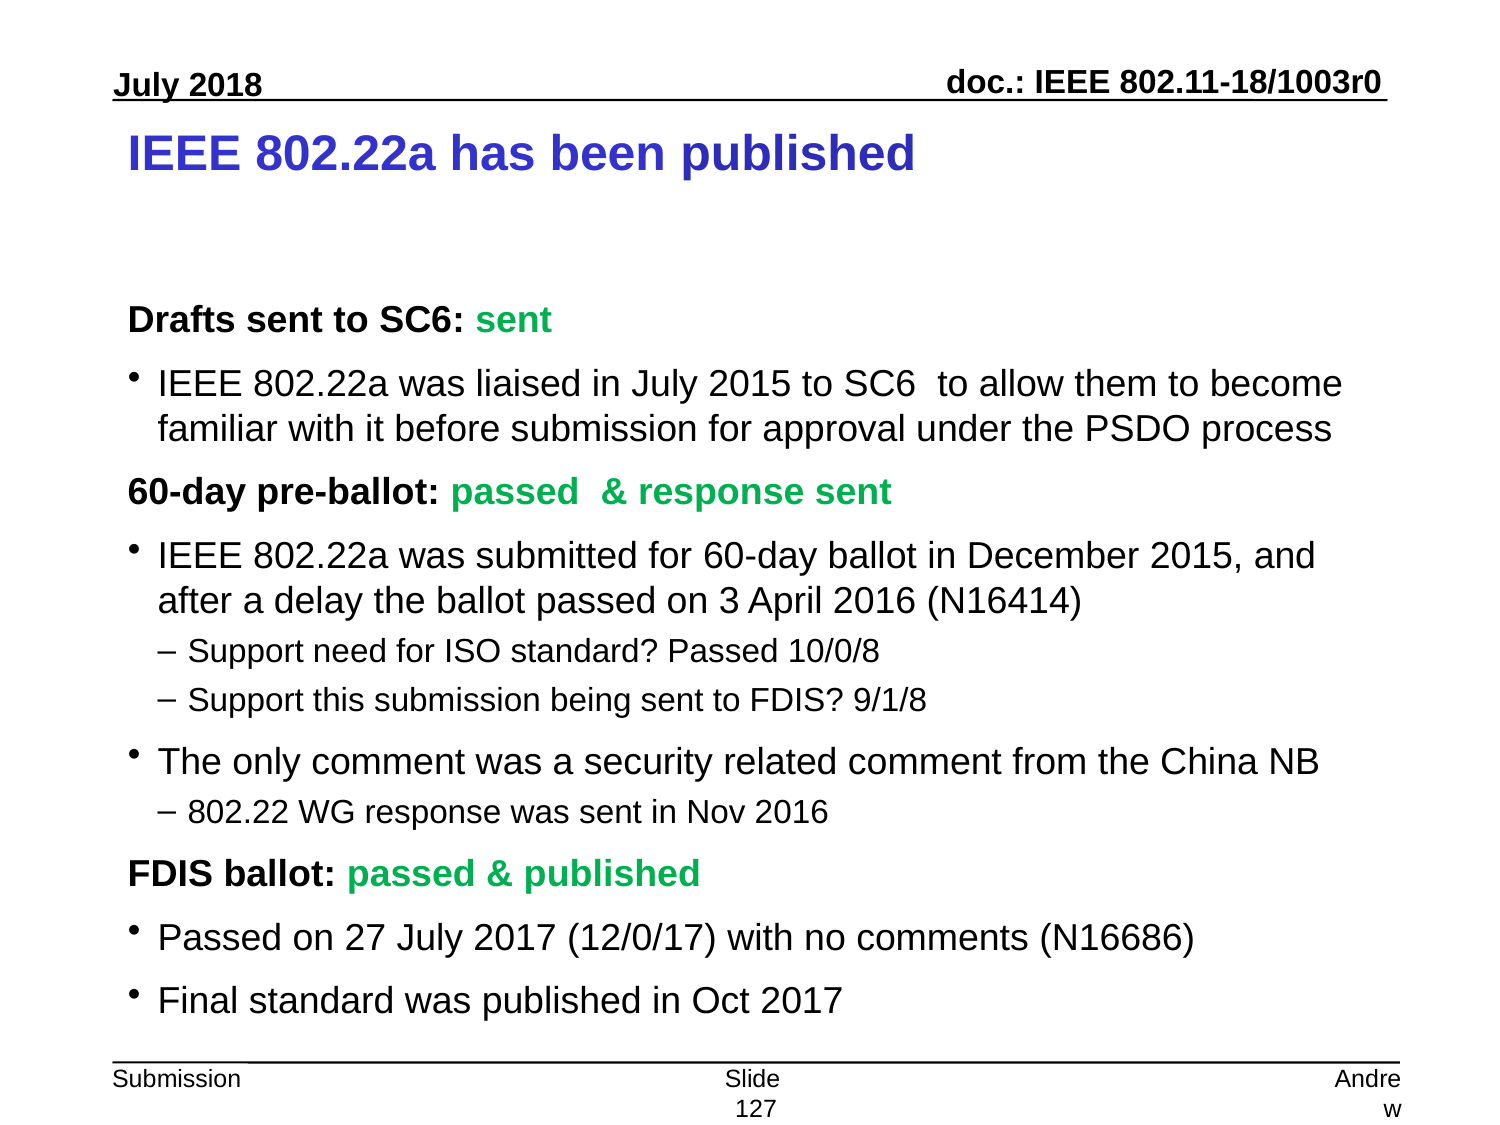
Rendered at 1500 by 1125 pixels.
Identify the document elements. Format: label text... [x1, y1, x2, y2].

list Drafts sent to SC6: sent IEEE 802.22a was liaised in July 2015 to SC6 to allow them to become familiar with it before submission for approval under the PSDO process 60-day pre-ballot: passed & response sent IEEE 802.22a was submitted for 60-day ballot in December 2015, and after a delay the ballot passed on 3 April 2016 (N16414) Support need for ISO standard? Passed 10/0/8 Support this submission being sent to FDIS? 9/1/8 The only comment was a security related comment from the China NB 802.22 WG response was sent in Nov 2016 FDIS ballot: passed & published Passed on 27 July 2017 (12/0/17) with no comments (N16686) Final standard was published in Oct 2017 [112, 287, 1388, 963]
title IEEE 802.22a has been published [112, 112, 1388, 287]
footer Andrew Myles, Cisco [1320, 1061, 1402, 1093]
slide_number Slide 127 [709, 1061, 803, 1093]
